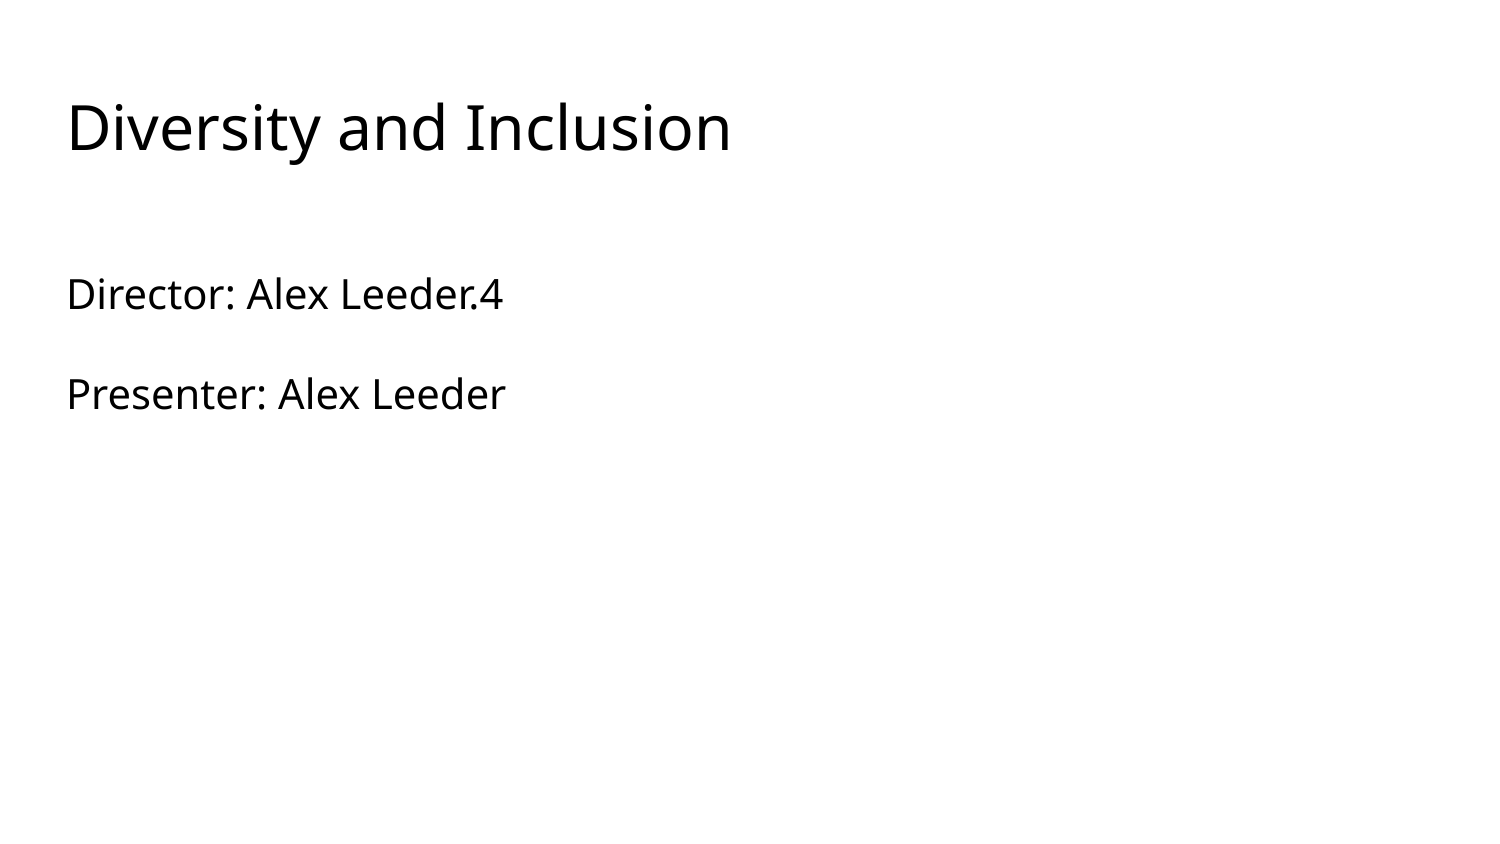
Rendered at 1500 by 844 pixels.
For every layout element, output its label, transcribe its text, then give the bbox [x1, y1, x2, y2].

list Director: Alex Leeder.4 Presenter: Alex Leeder [51, 202, 1449, 750]
title Diversity and Inclusion [51, 72, 1449, 167]
